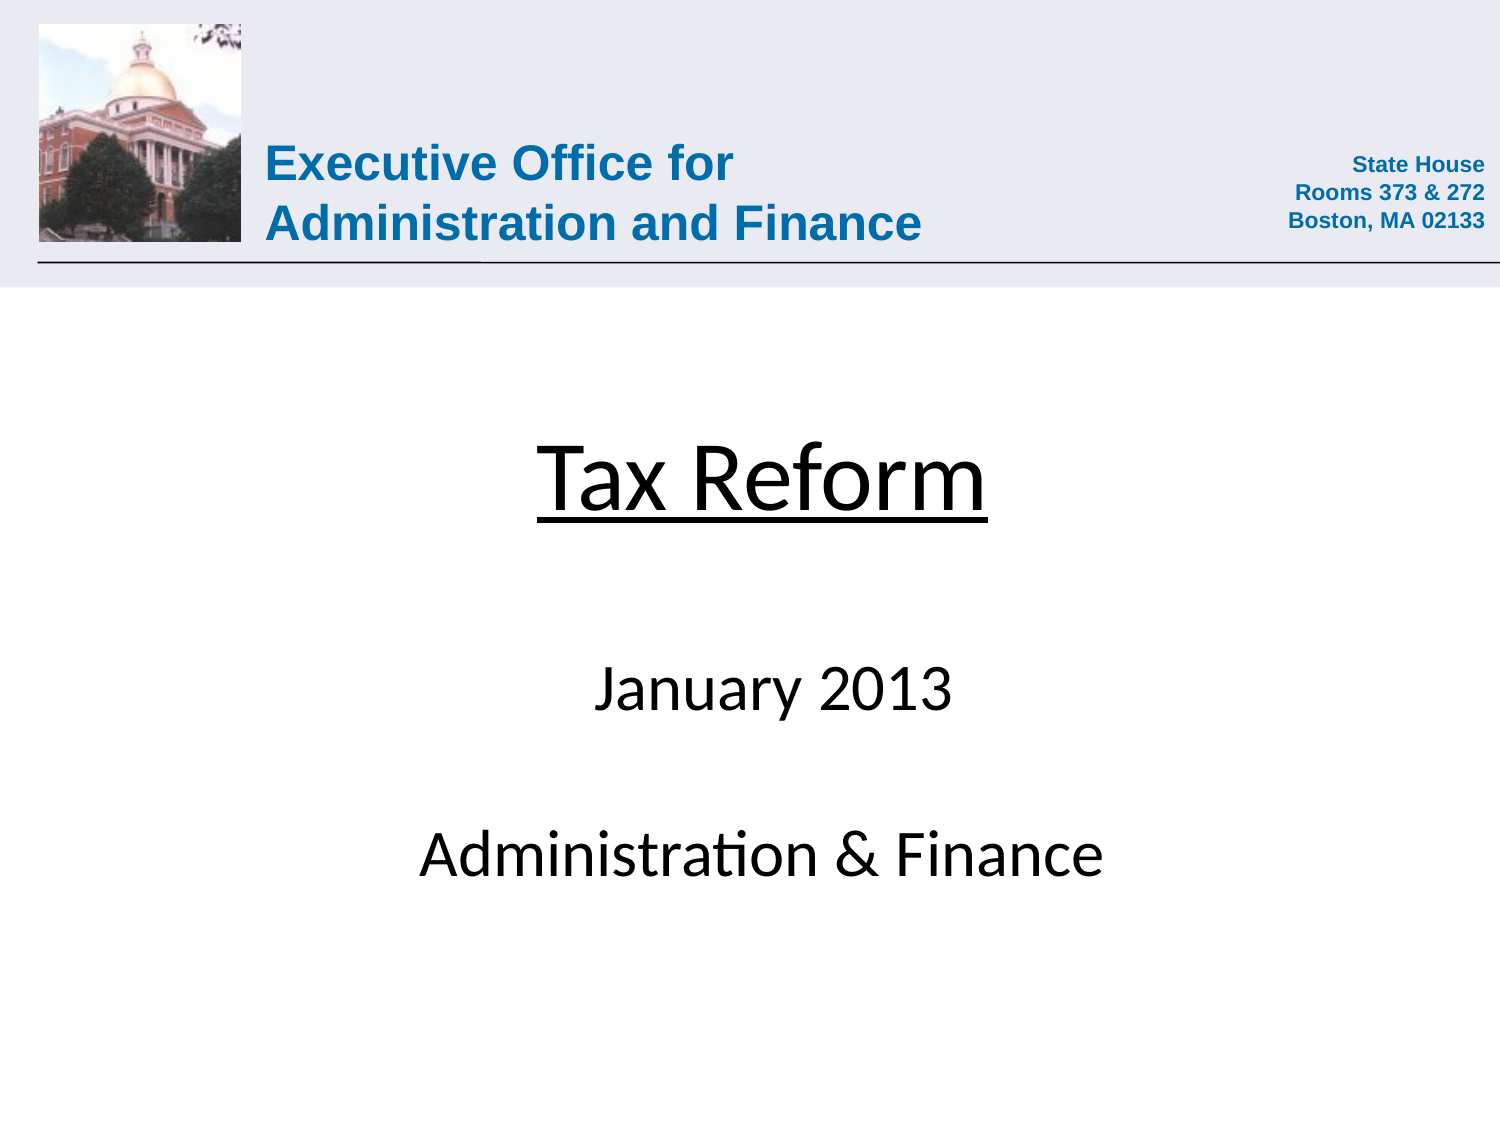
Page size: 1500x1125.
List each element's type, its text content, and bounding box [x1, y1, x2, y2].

picture [39, 24, 241, 242]
title Tax Reform January 2013 Administration & Finance [124, 349, 1401, 951]
